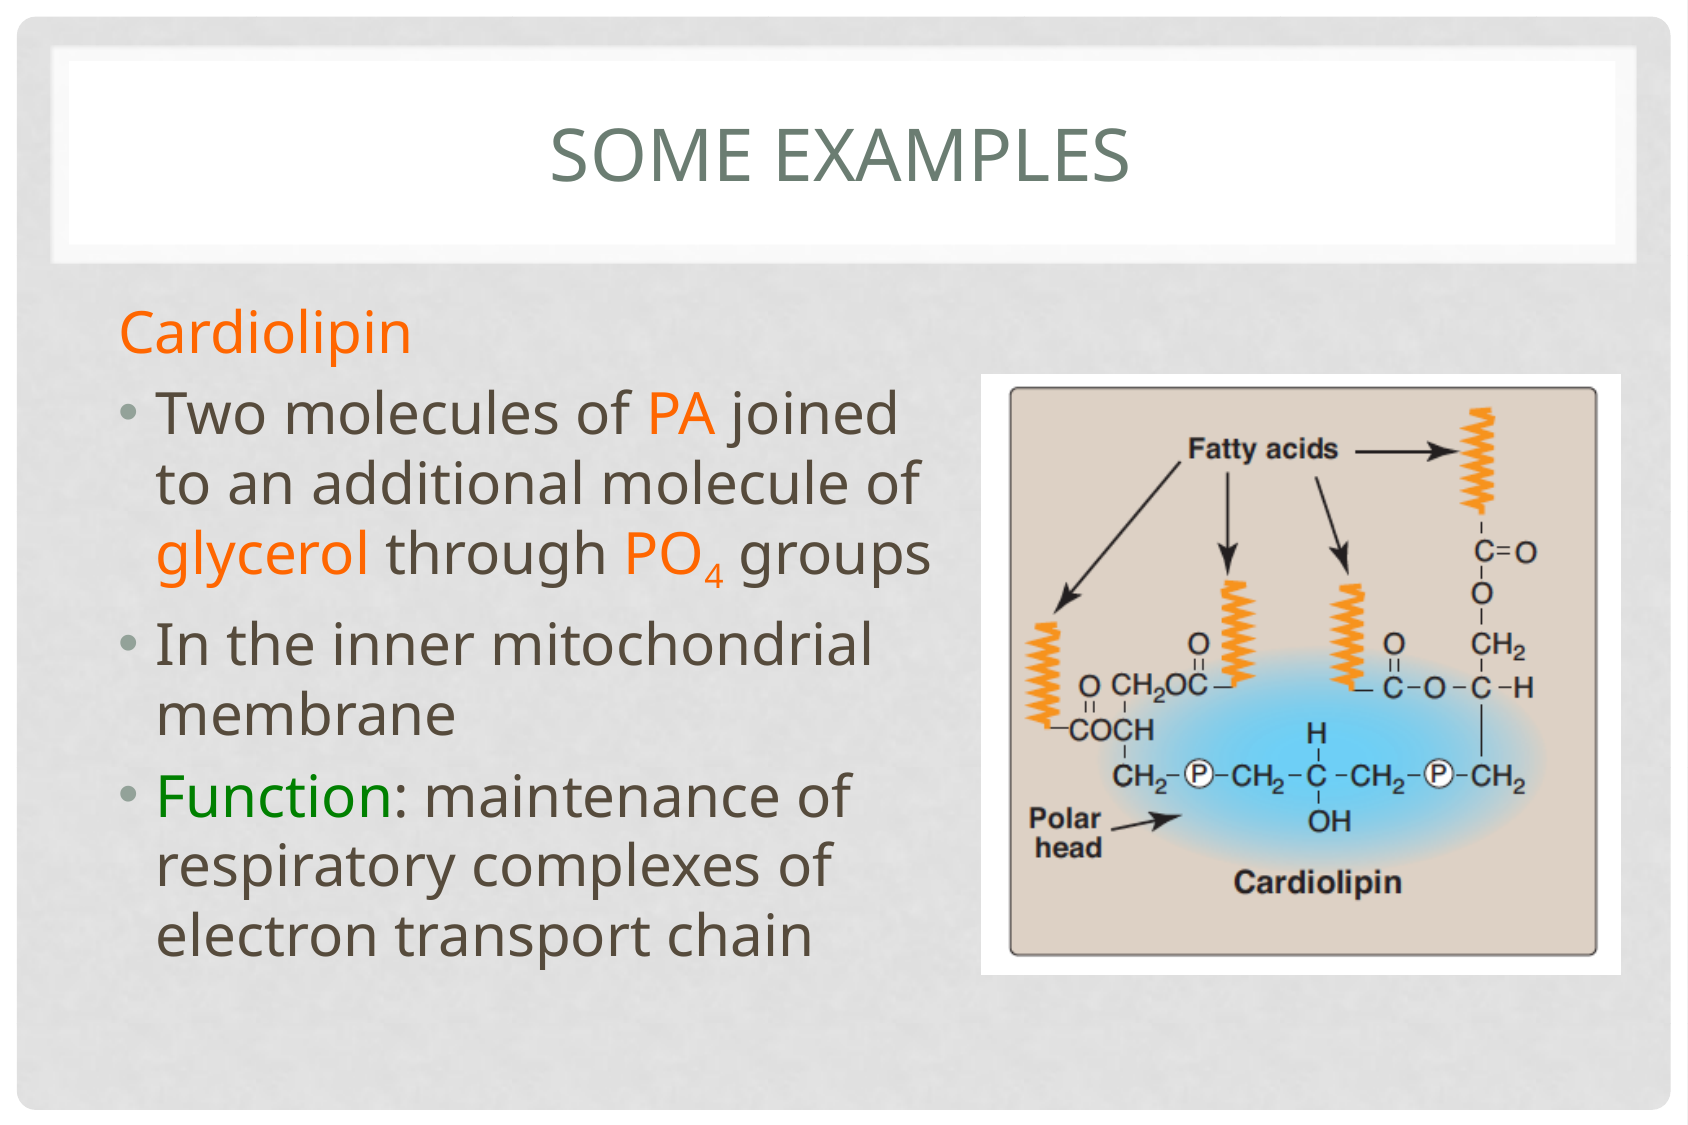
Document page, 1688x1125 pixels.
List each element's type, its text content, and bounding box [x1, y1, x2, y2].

list Cardiolipin Two molecules of PA joined to an additional molecule of glycerol through PO4 groups In the inner mitochondrial membrane Function: maintenance of respiratory complexes of electron transport chain [84, 287, 969, 1075]
picture [980, 374, 1621, 976]
title some examples [78, 66, 1604, 238]
